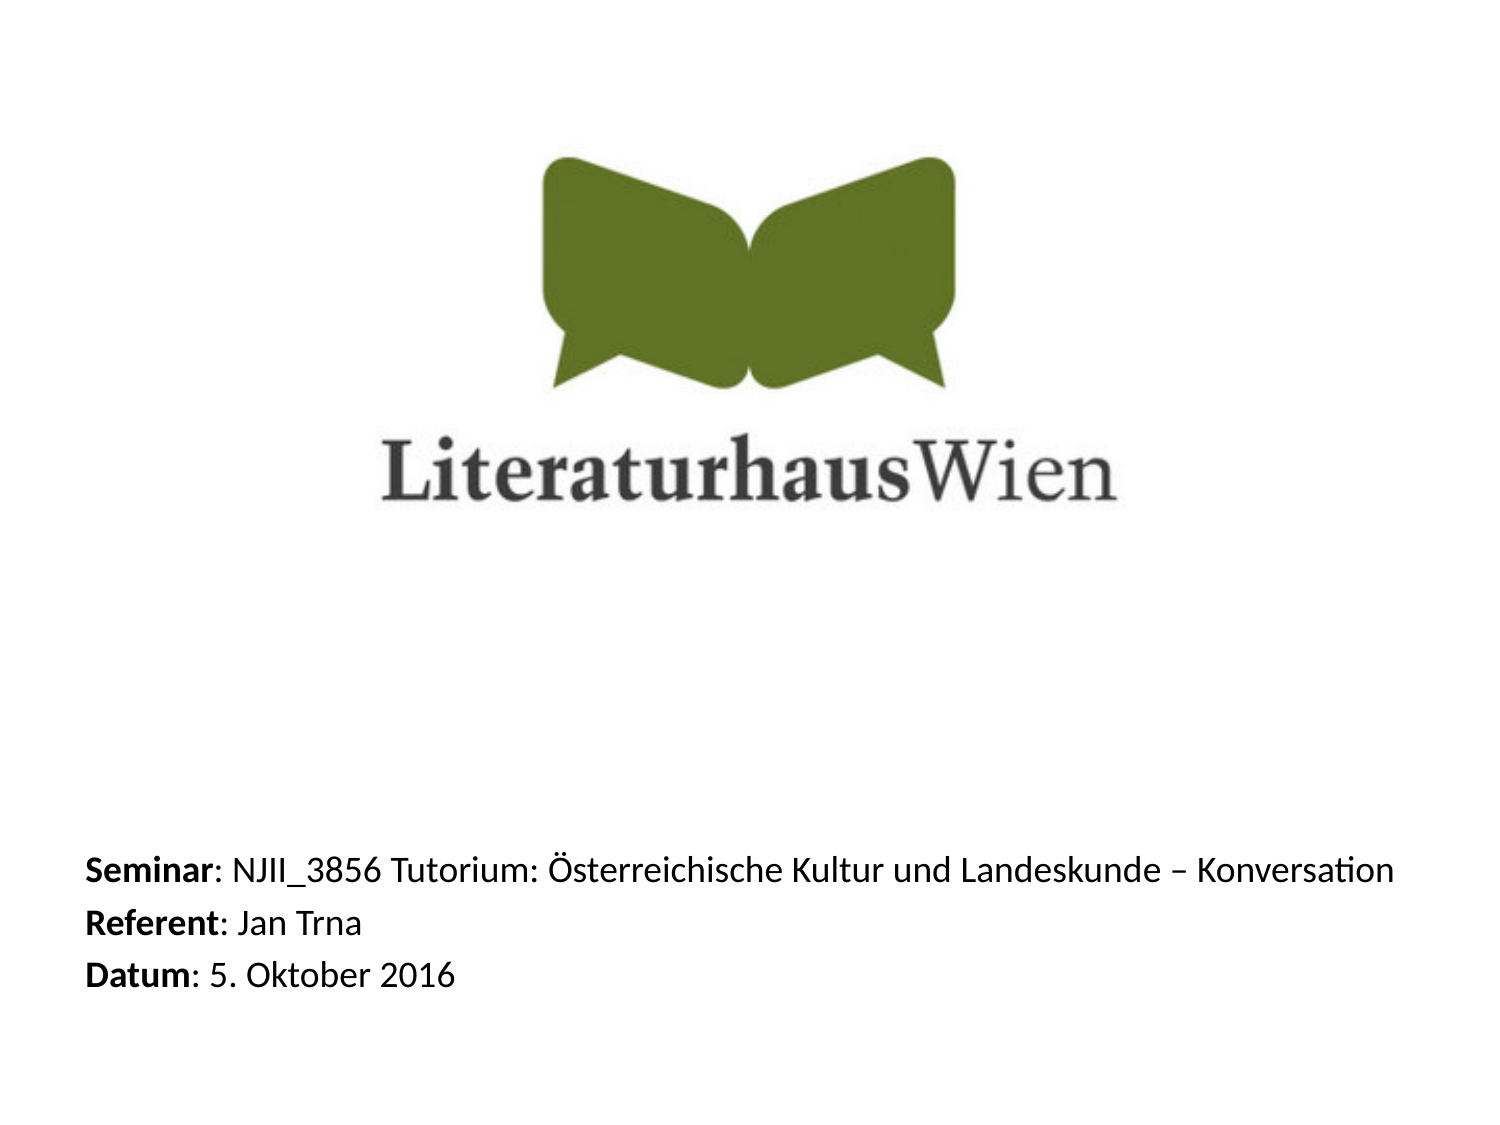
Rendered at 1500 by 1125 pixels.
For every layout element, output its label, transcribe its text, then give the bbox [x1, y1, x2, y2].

subtitle Seminar: NJII_3856 Tutorium: Österreichische Kultur und Landeskunde – Konversation Referent: Jan Trna Datum: 5. Oktober 2016 [70, 837, 1430, 1125]
picture [374, 93, 1126, 586]
